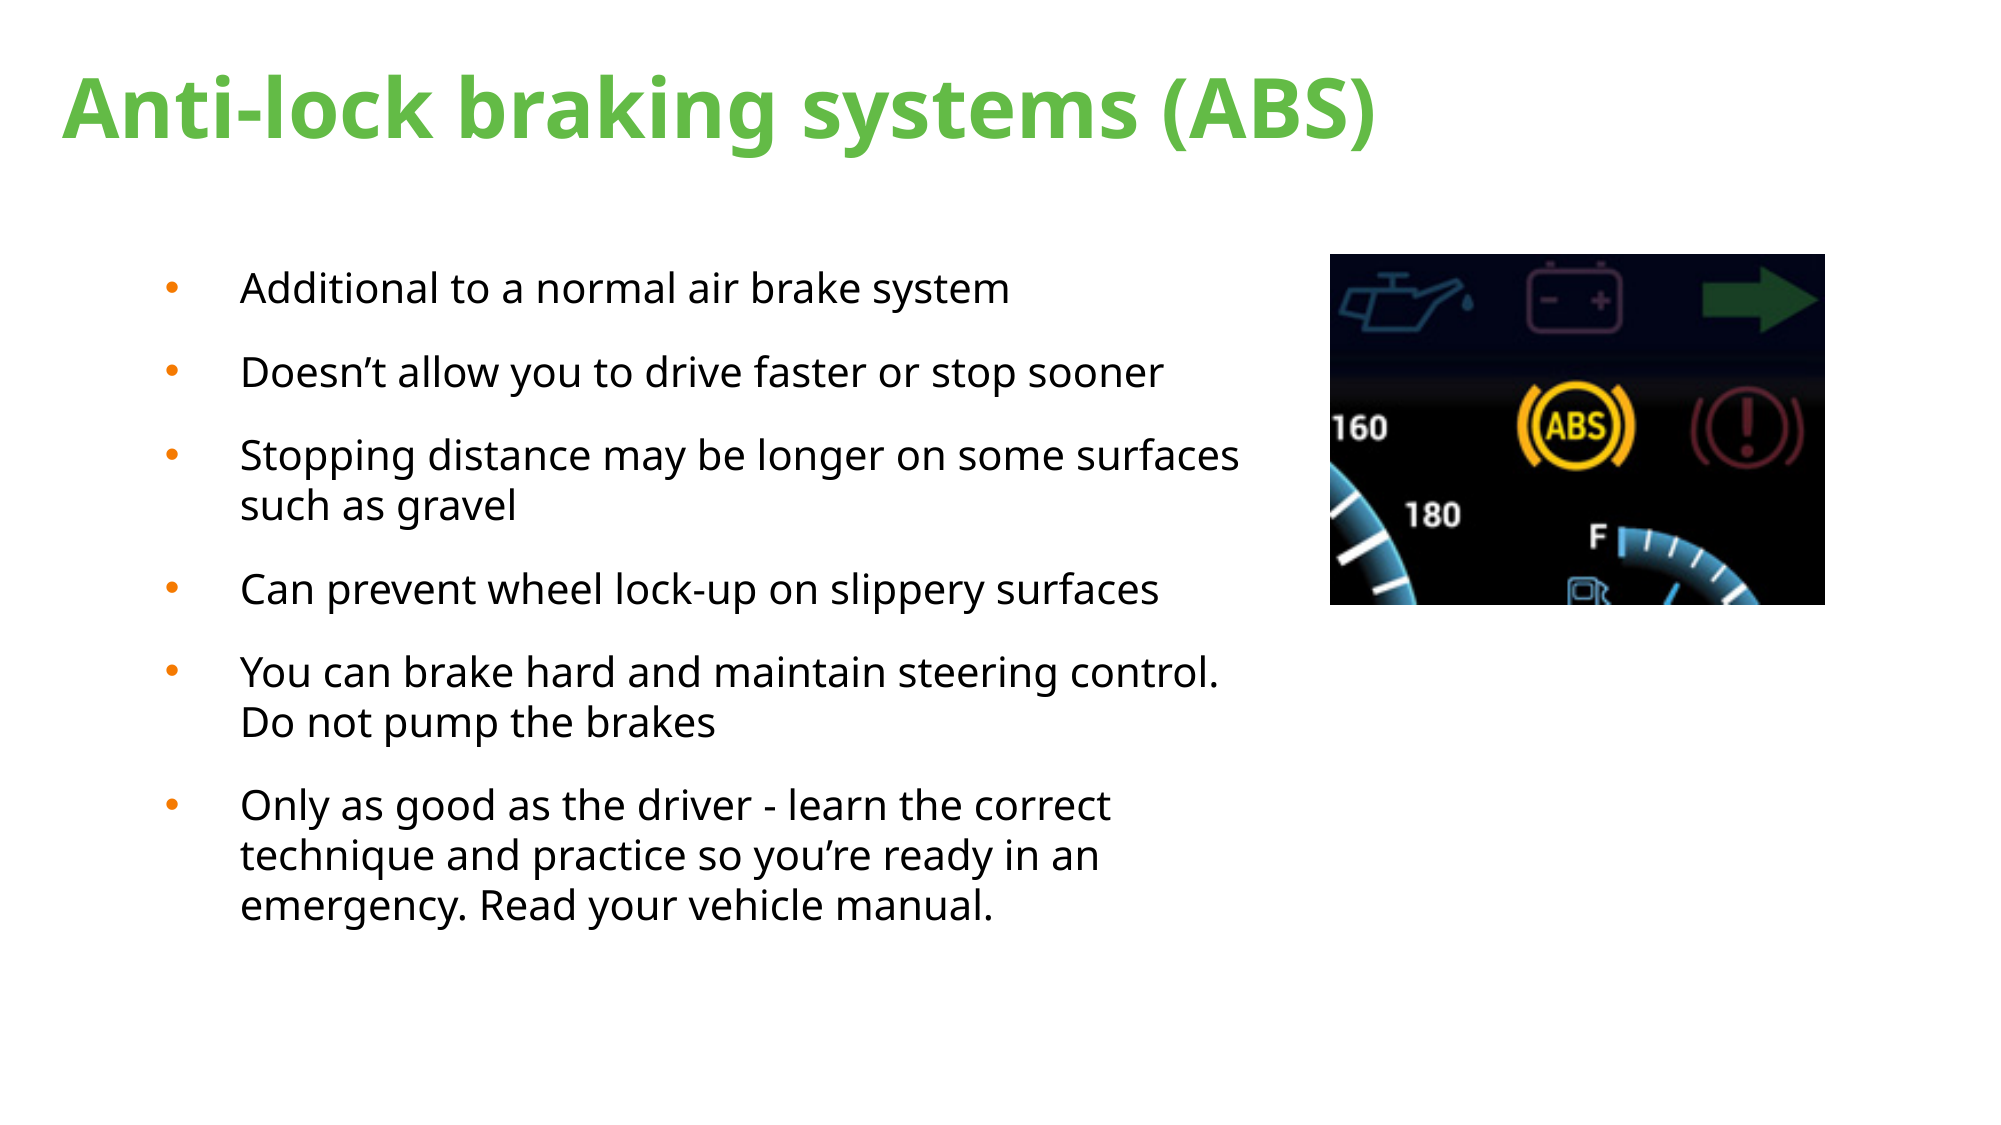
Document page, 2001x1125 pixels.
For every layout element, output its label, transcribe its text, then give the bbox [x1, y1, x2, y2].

picture [1330, 254, 1826, 605]
title Anti-lock braking systems (ABS) [62, 73, 1825, 150]
list Additional to a normal air brake system Doesn’t allow you to drive faster or stop sooner Stopping distance may be longer on some surfaces such as gravel Can prevent wheel lock-up on slippery surfaces You can brake hard and maintain steering control. Do not pump the brakes Only as good as the driver - learn the correct technique and practice so you’re ready in an emergency. Read your vehicle manual. [150, 254, 1290, 985]
